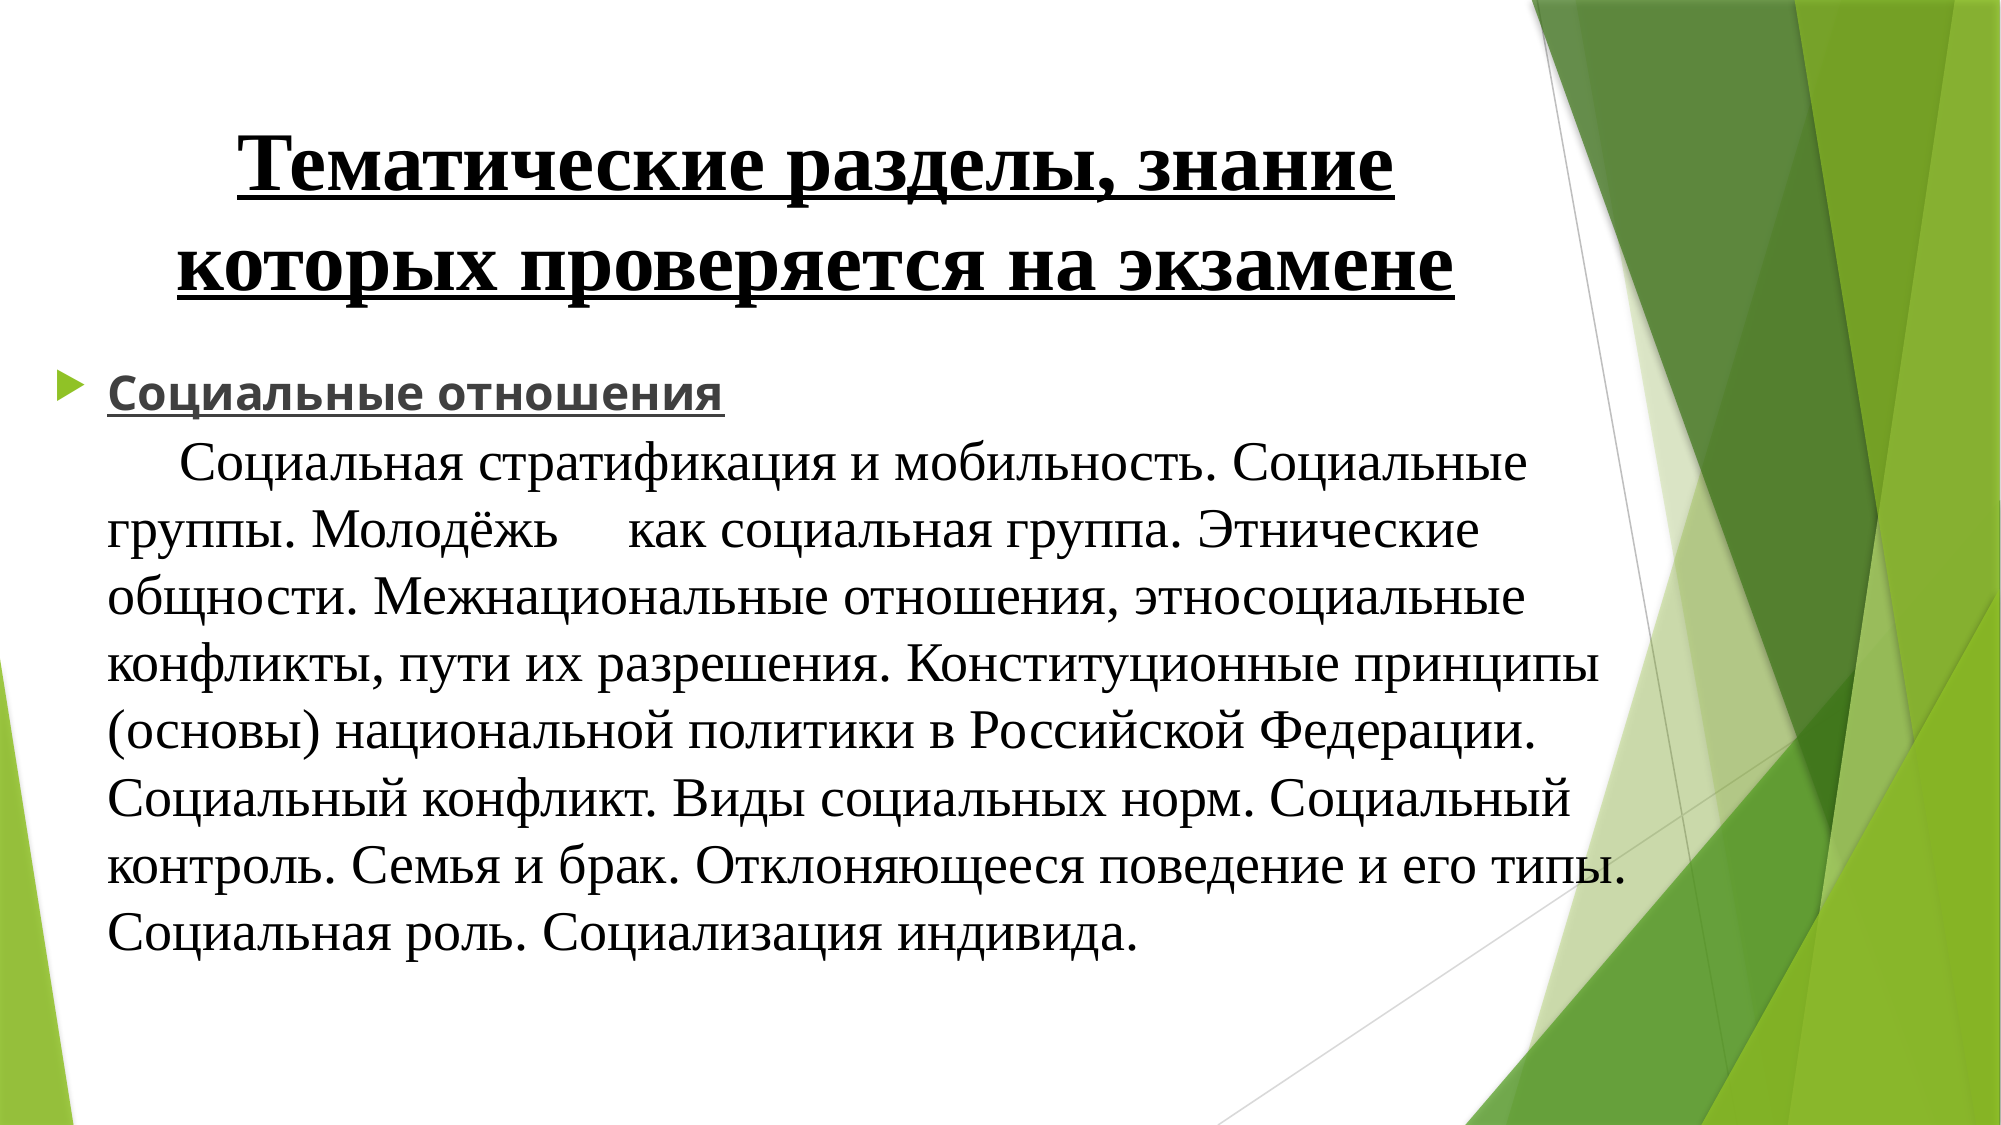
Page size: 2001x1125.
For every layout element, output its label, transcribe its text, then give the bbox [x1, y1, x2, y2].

list Социальные отношения Социальная стратификация и мобильность. Социальные группы. Молодёжь как социальная группа. Этнические общности. Межнациональные отношения, этносоциальные конфликты, пути их разрешения. Конституционные принципы (основы) национальной политики в Российской Федерации. Социальный конфликт. Виды социальных норм. Социальный контроль. Семья и брак. Отклоняющееся поведение и его типы. Социальная роль. Социализация индивида. [38, 354, 1657, 1083]
title Тематические разделы, знание которых проверяется на экзамене [111, 99, 1522, 317]
